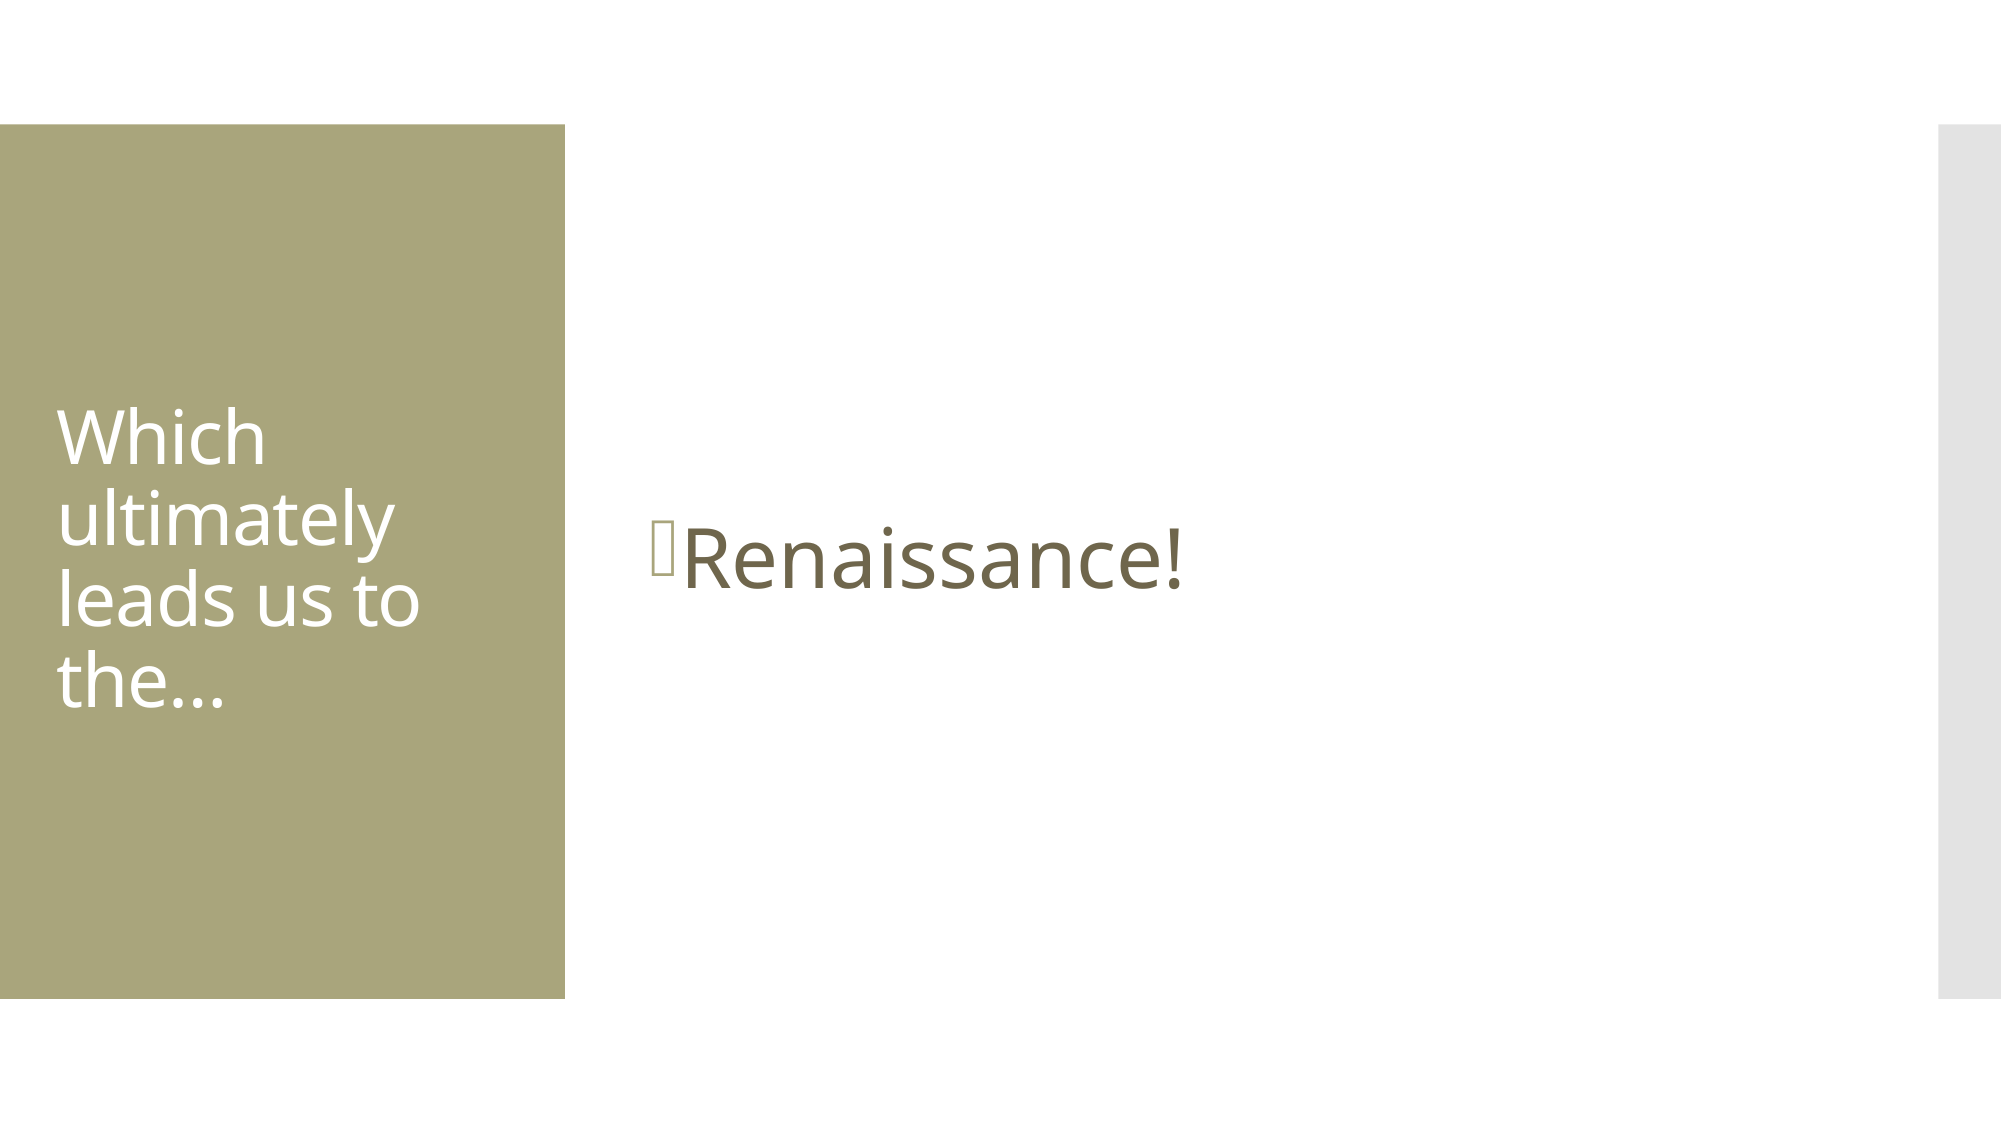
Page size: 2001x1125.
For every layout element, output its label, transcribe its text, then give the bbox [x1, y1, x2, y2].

title Which ultimately leads us to the… [41, 184, 525, 940]
list Renaissance! [634, 141, 1835, 982]
